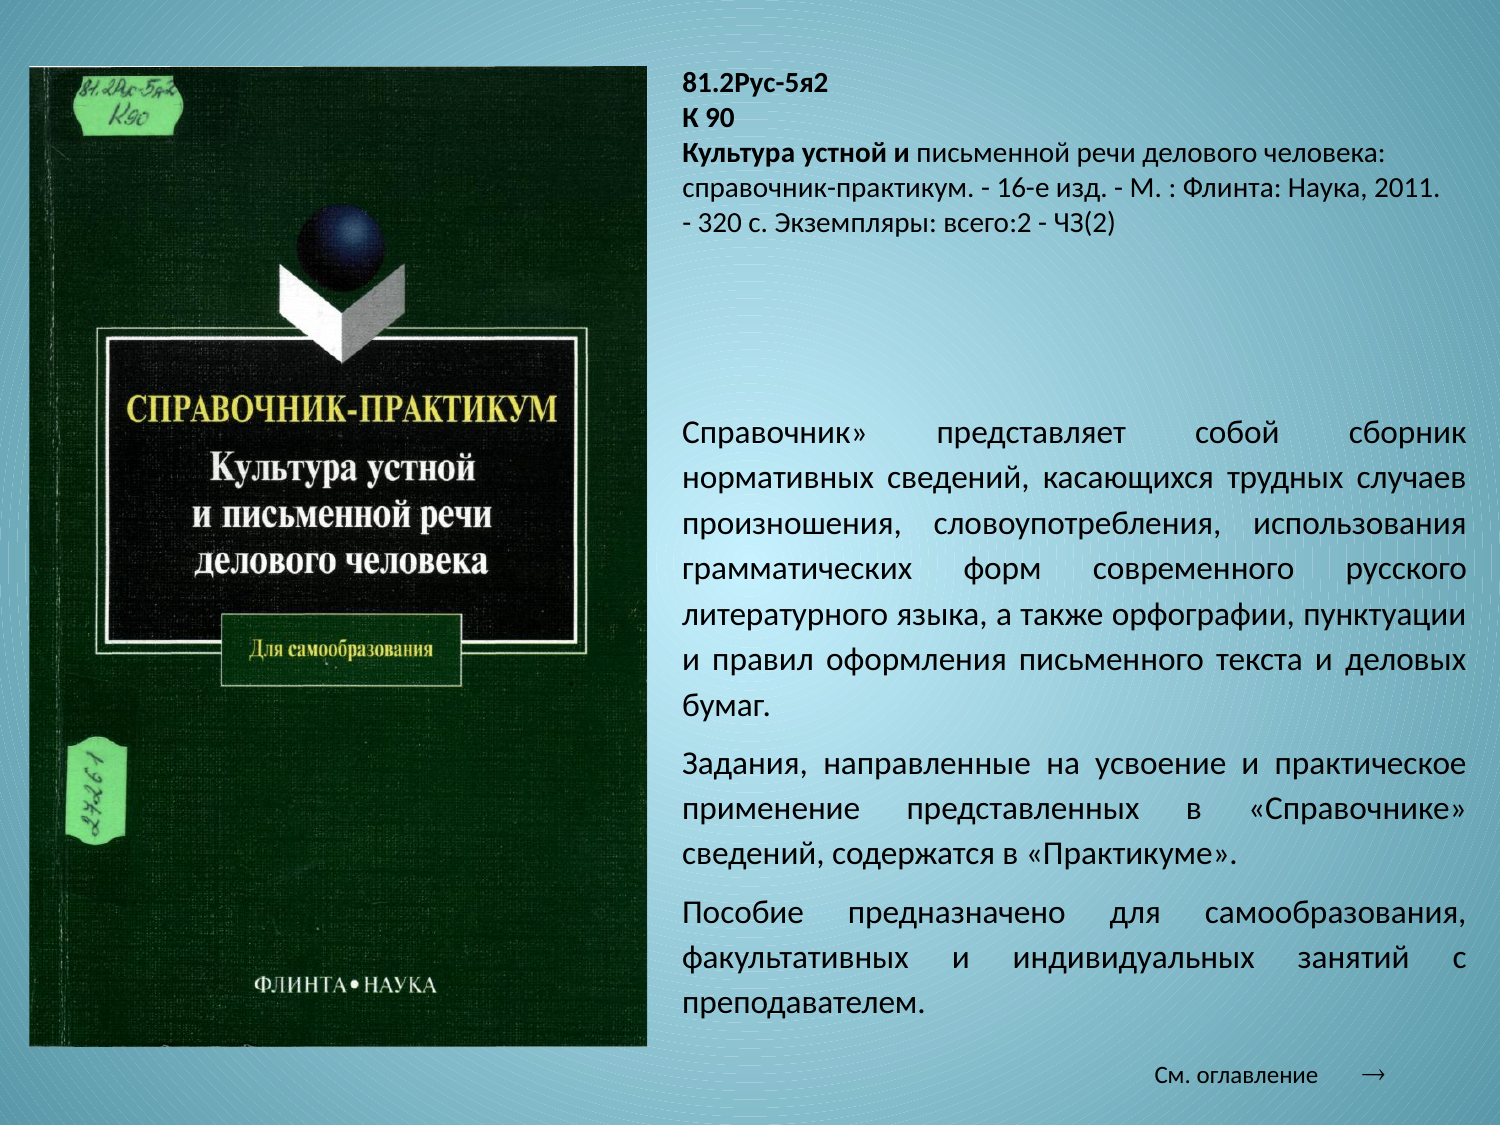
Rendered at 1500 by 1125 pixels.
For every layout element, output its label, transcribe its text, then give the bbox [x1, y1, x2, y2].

text_box 81.2Рус-5я2 К 90 Культура устной и письменной речи делового человека: справочник-практикум. - 16-е изд. - М. : Флинта: Наука, 2011. - 320 с. Экземпляры: всего:2 - ЧЗ(2) [667, 55, 1465, 246]
text_box Справочник» представляет собой сборник нормативных сведений, касающихся трудных случаев произношения, словоупотребления, использования грамматических форм современного русского литературного языка, а также орфографии, пунктуации и правил оформления письменного текста и деловых бумаг. Задания, направленные на усвоение и практическое применение представленных в «Справочнике» сведений, содержатся в «Практикуме». Пособие предназначено для самообразования, факультативных и индивидуальных занятий с преподавателем. [667, 397, 1483, 1028]
text_box См. оглавление  [1139, 1046, 1447, 1097]
picture [29, 66, 648, 1047]
